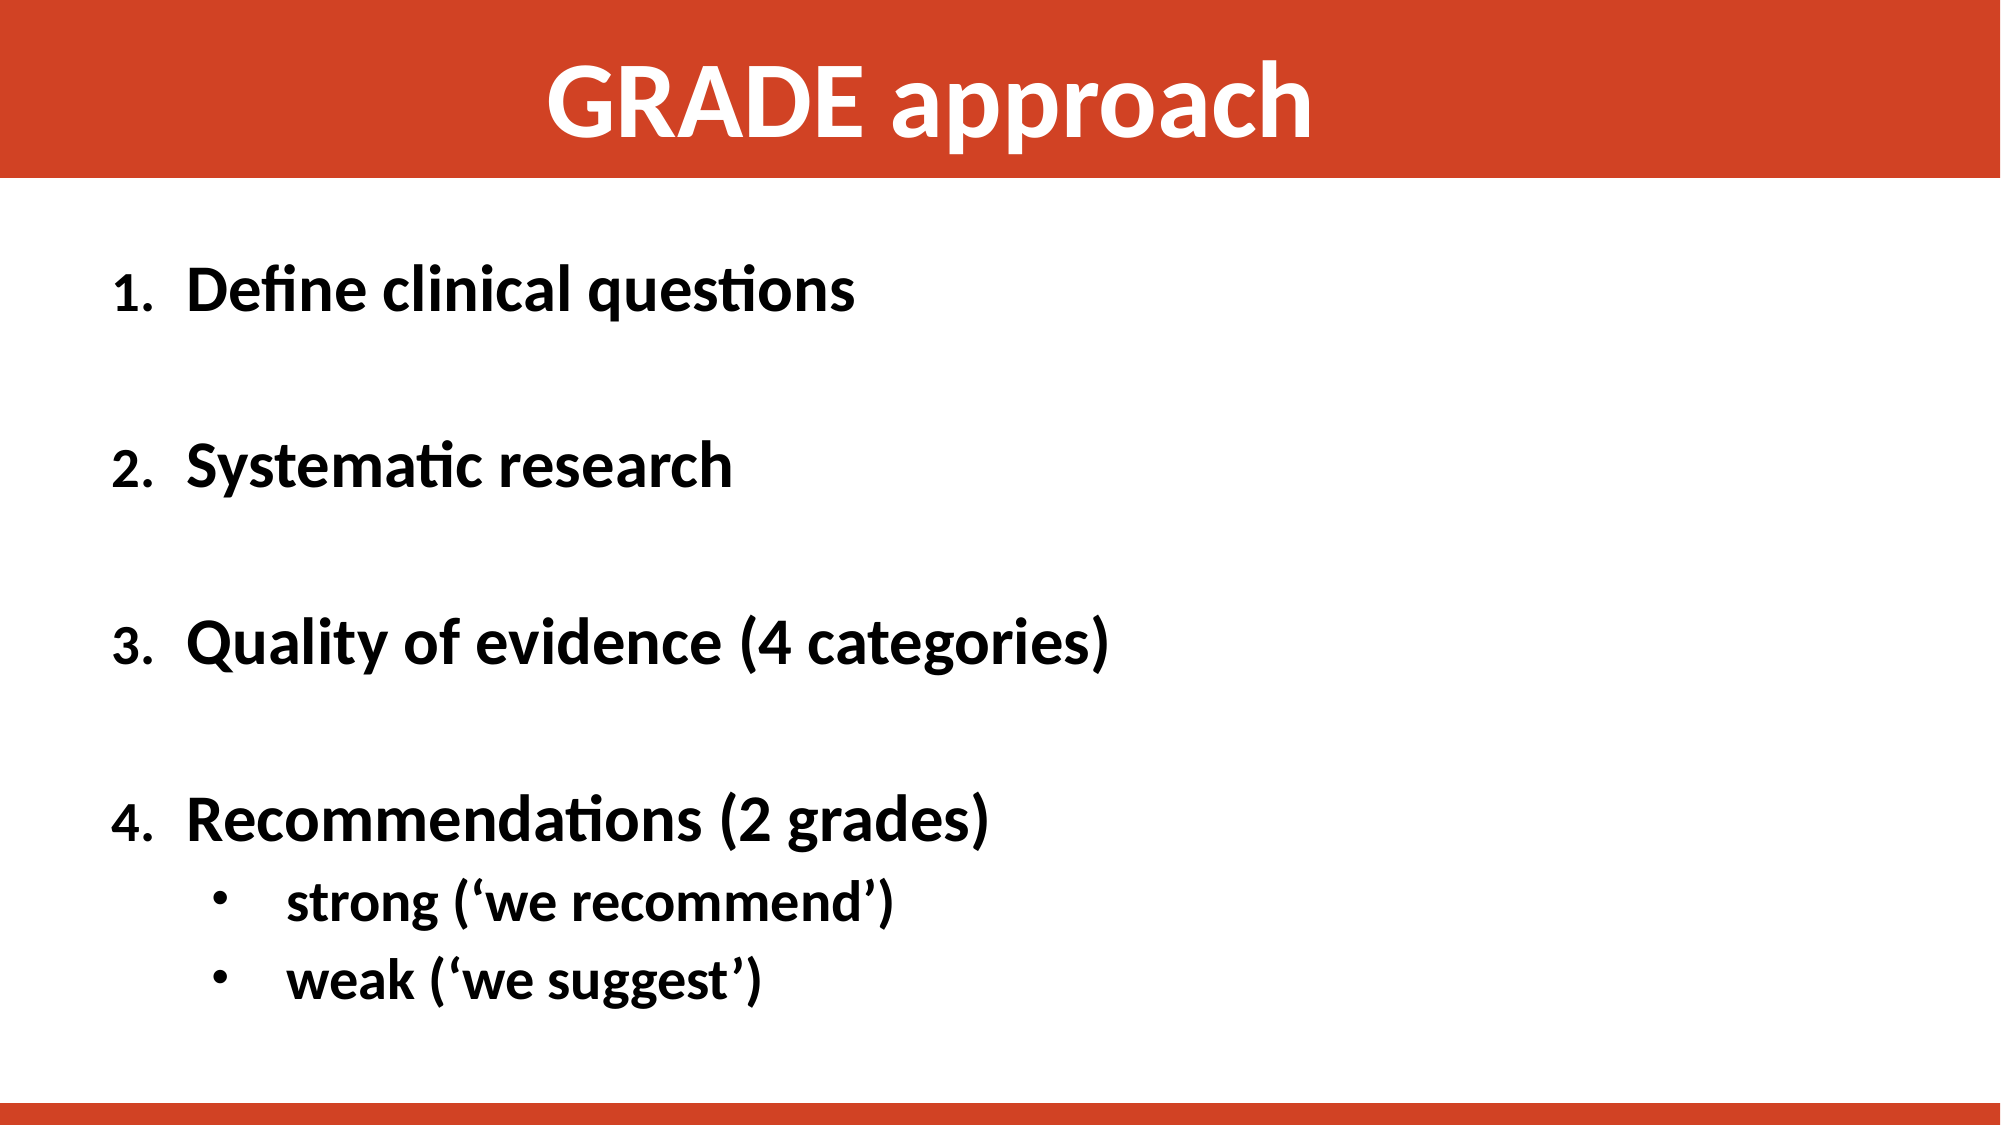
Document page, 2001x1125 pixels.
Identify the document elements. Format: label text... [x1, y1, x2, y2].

text_box Define clinical questions Systematic research Quality of evidence (4 categories) Recommendations (2 grades) strong (‘we recommend’) weak (‘we suggest’) [91, 234, 1915, 1044]
text_box GRADE approach [68, 34, 1794, 169]
